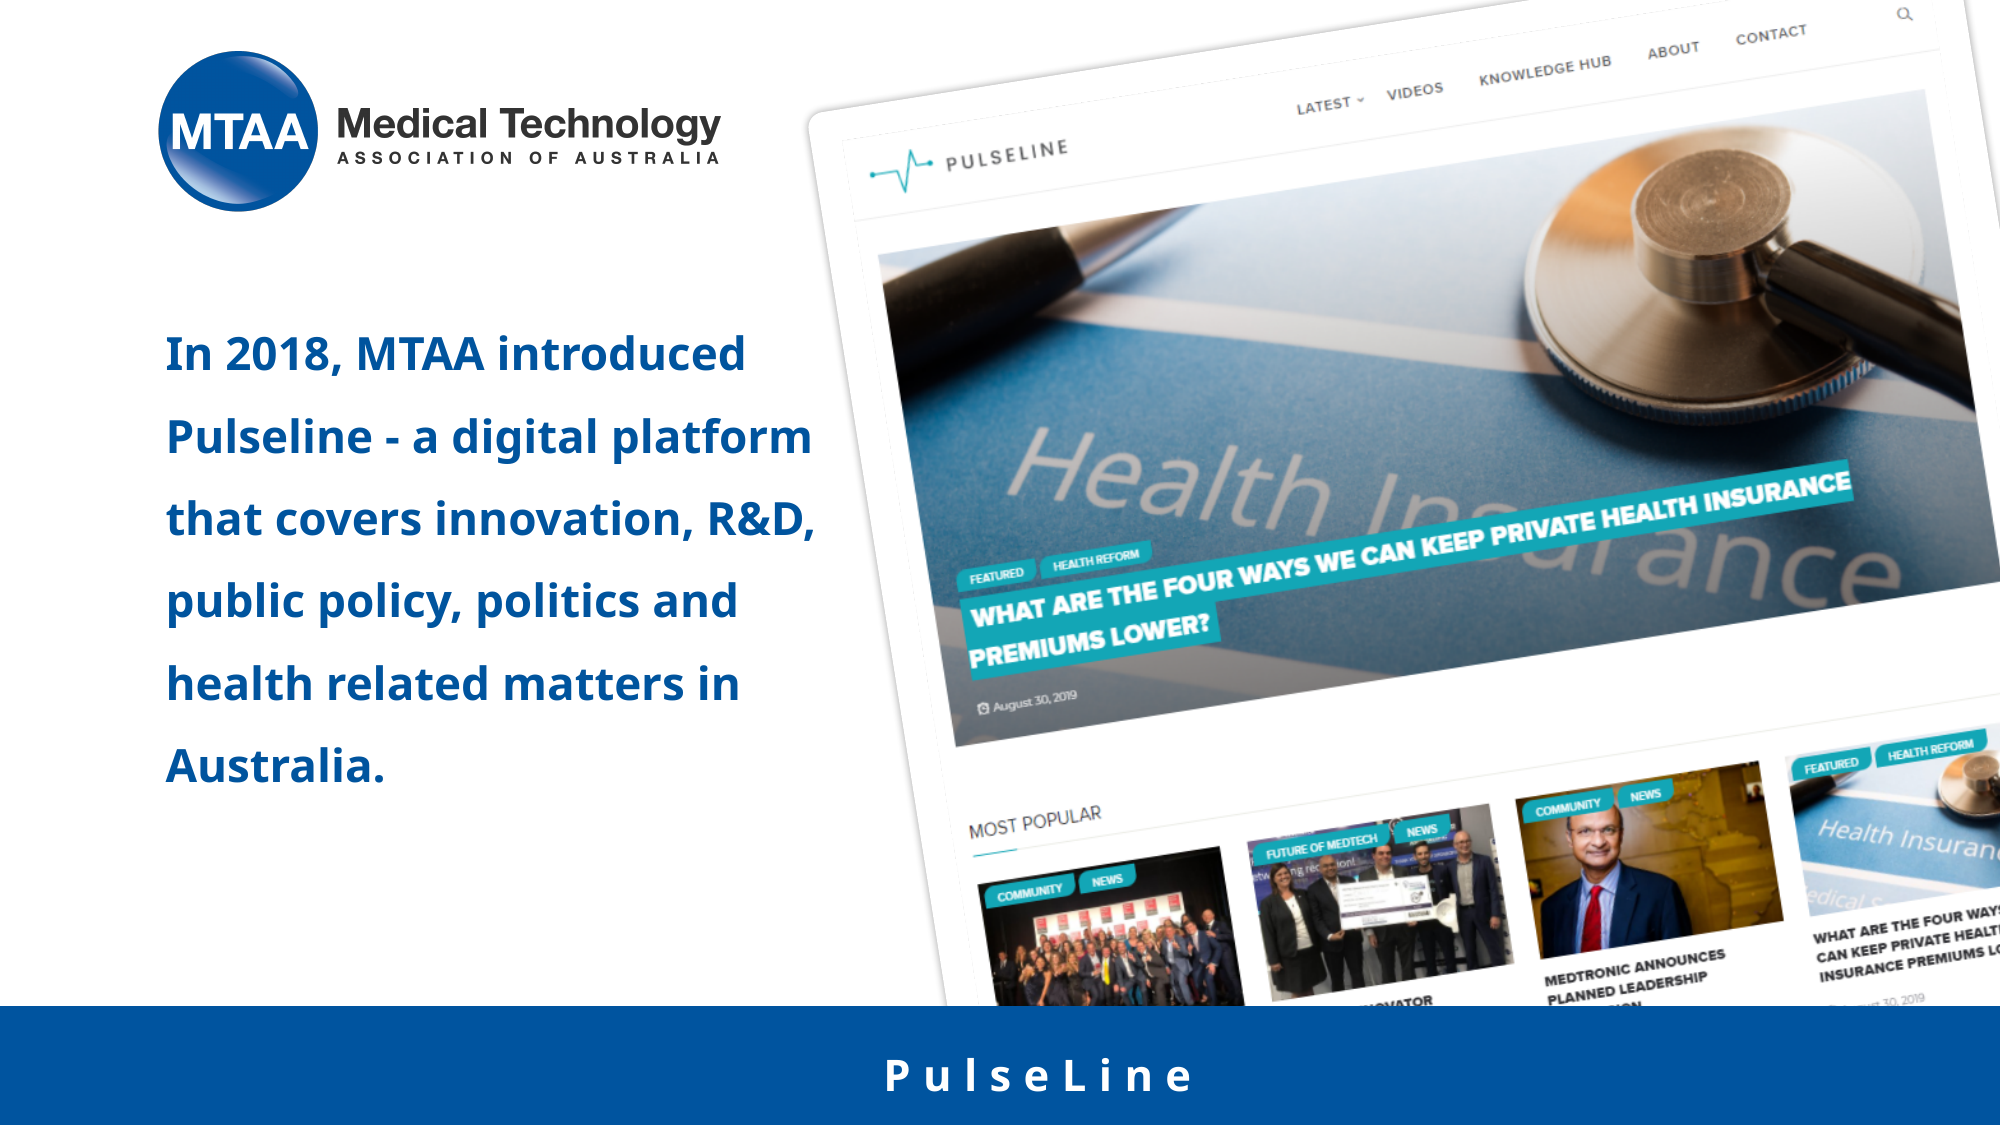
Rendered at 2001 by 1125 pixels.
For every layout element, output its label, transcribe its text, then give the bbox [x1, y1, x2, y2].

list In 2018, MTAA introduced Pulseline - a digital platform that covers innovation, R&D, public policy, politics and health related matters in Australia. [150, 289, 841, 836]
text_box [0, 1005, 923, 1125]
picture [843, 0, 2000, 1125]
picture [151, 39, 721, 228]
text_box PulseLine [69, 1031, 923, 1125]
